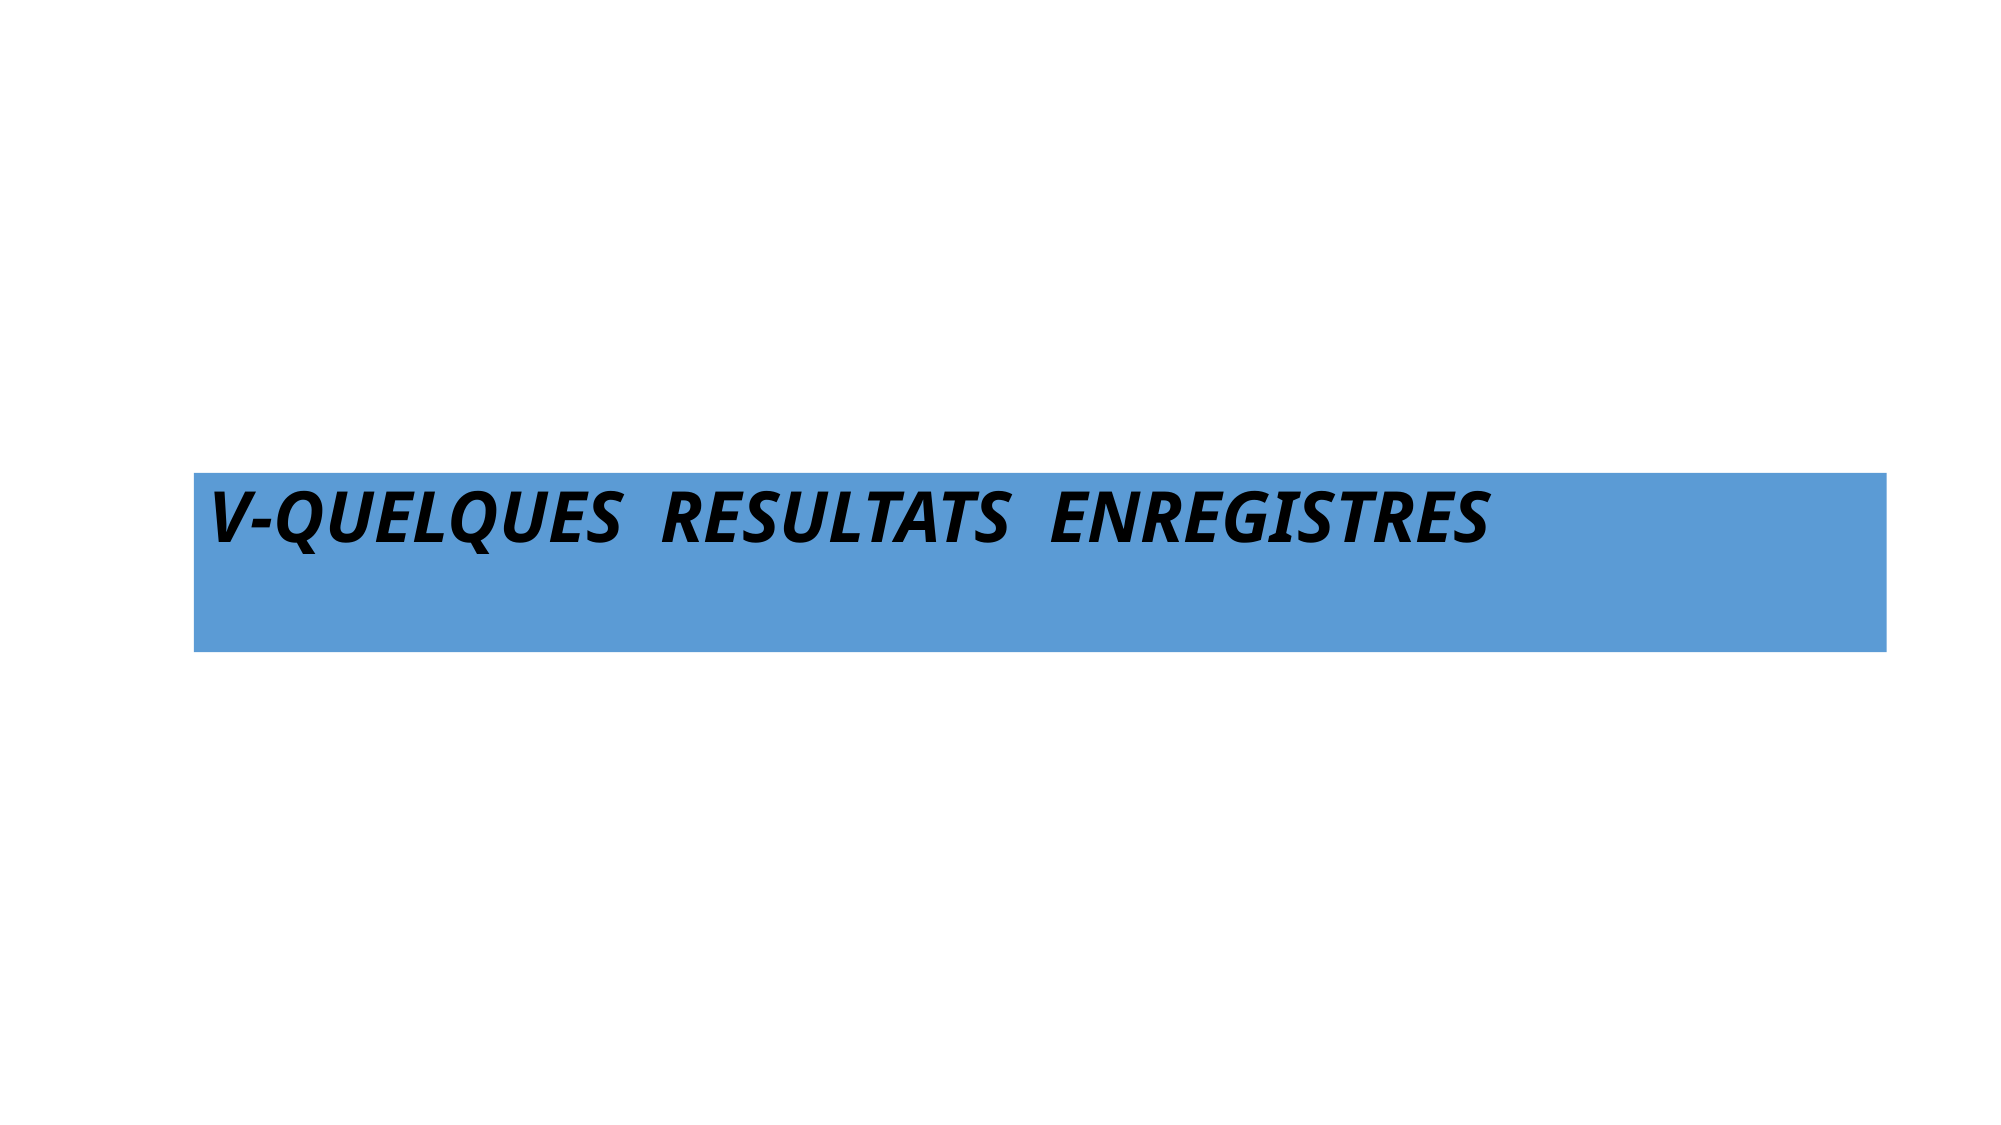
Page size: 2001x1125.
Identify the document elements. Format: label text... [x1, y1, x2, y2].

title V-QUELQUES RESULTATS ENREGISTRES [193, 472, 1887, 653]
